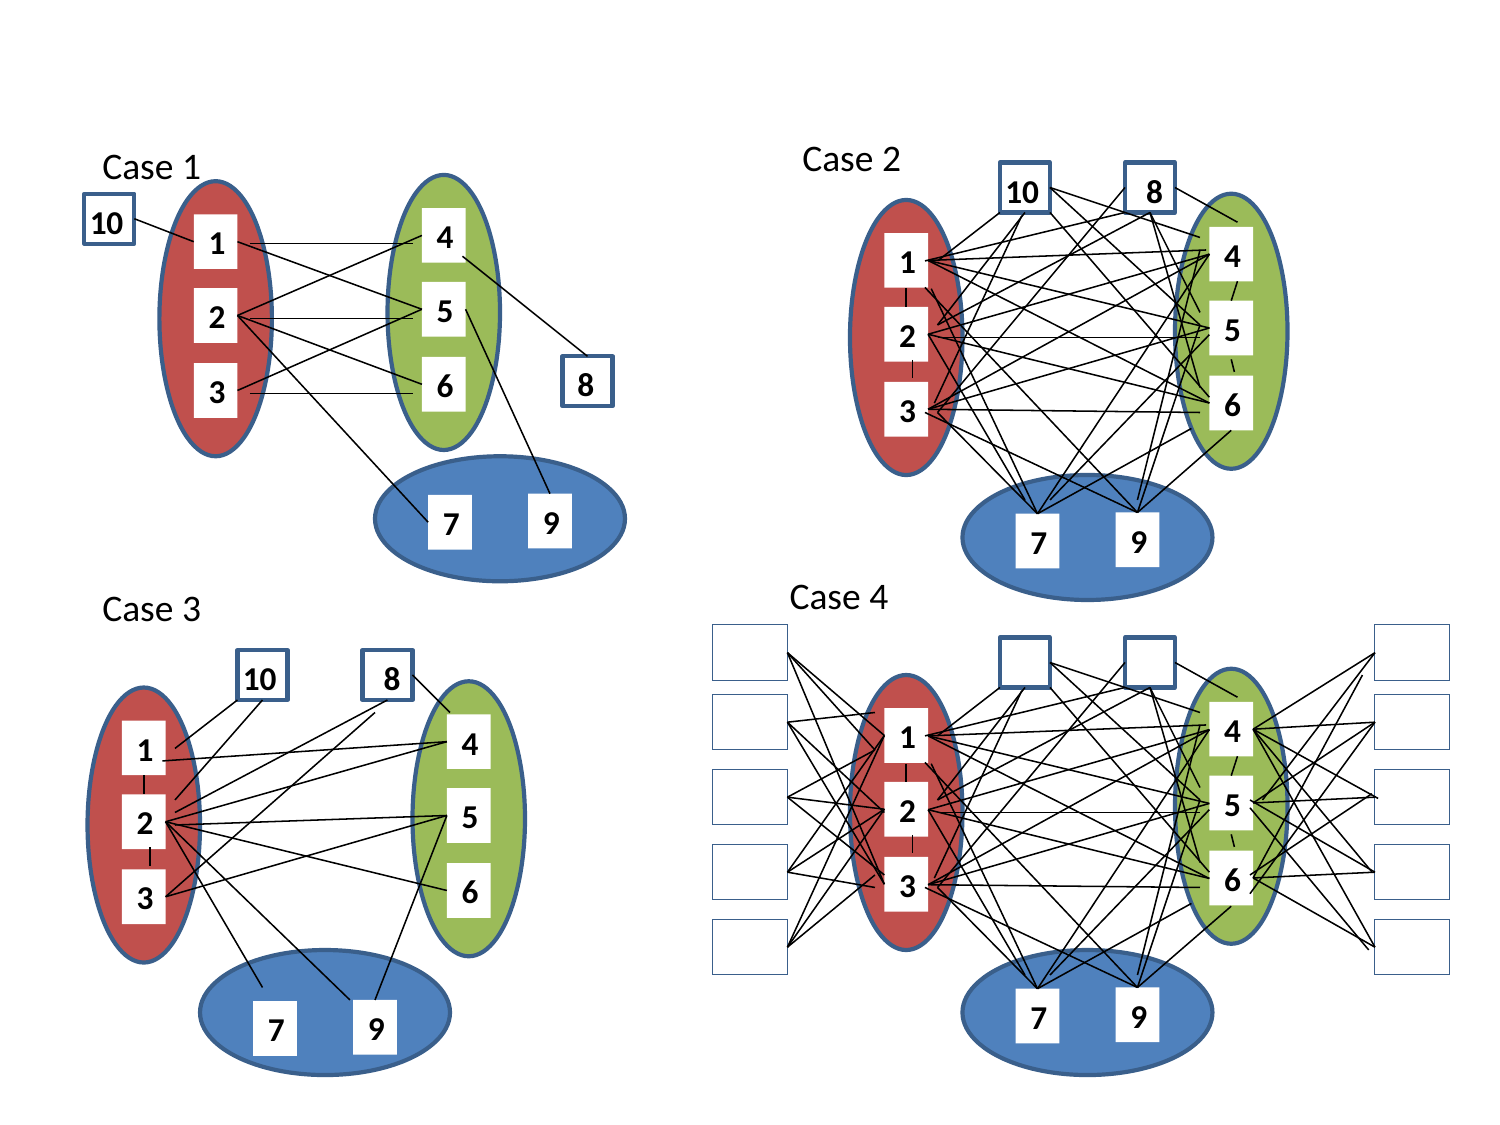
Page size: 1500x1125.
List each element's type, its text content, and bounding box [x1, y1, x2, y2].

text_box Case 2 [787, 126, 1075, 187]
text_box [849, 162, 1288, 601]
text_box [253, 1066, 397, 1078]
text_box Case 1 [87, 134, 375, 173]
text_box Case 4 [774, 564, 1063, 623]
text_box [712, 624, 1451, 1076]
text_box Case 3 [87, 590, 375, 637]
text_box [74, 174, 626, 582]
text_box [87, 649, 526, 1057]
